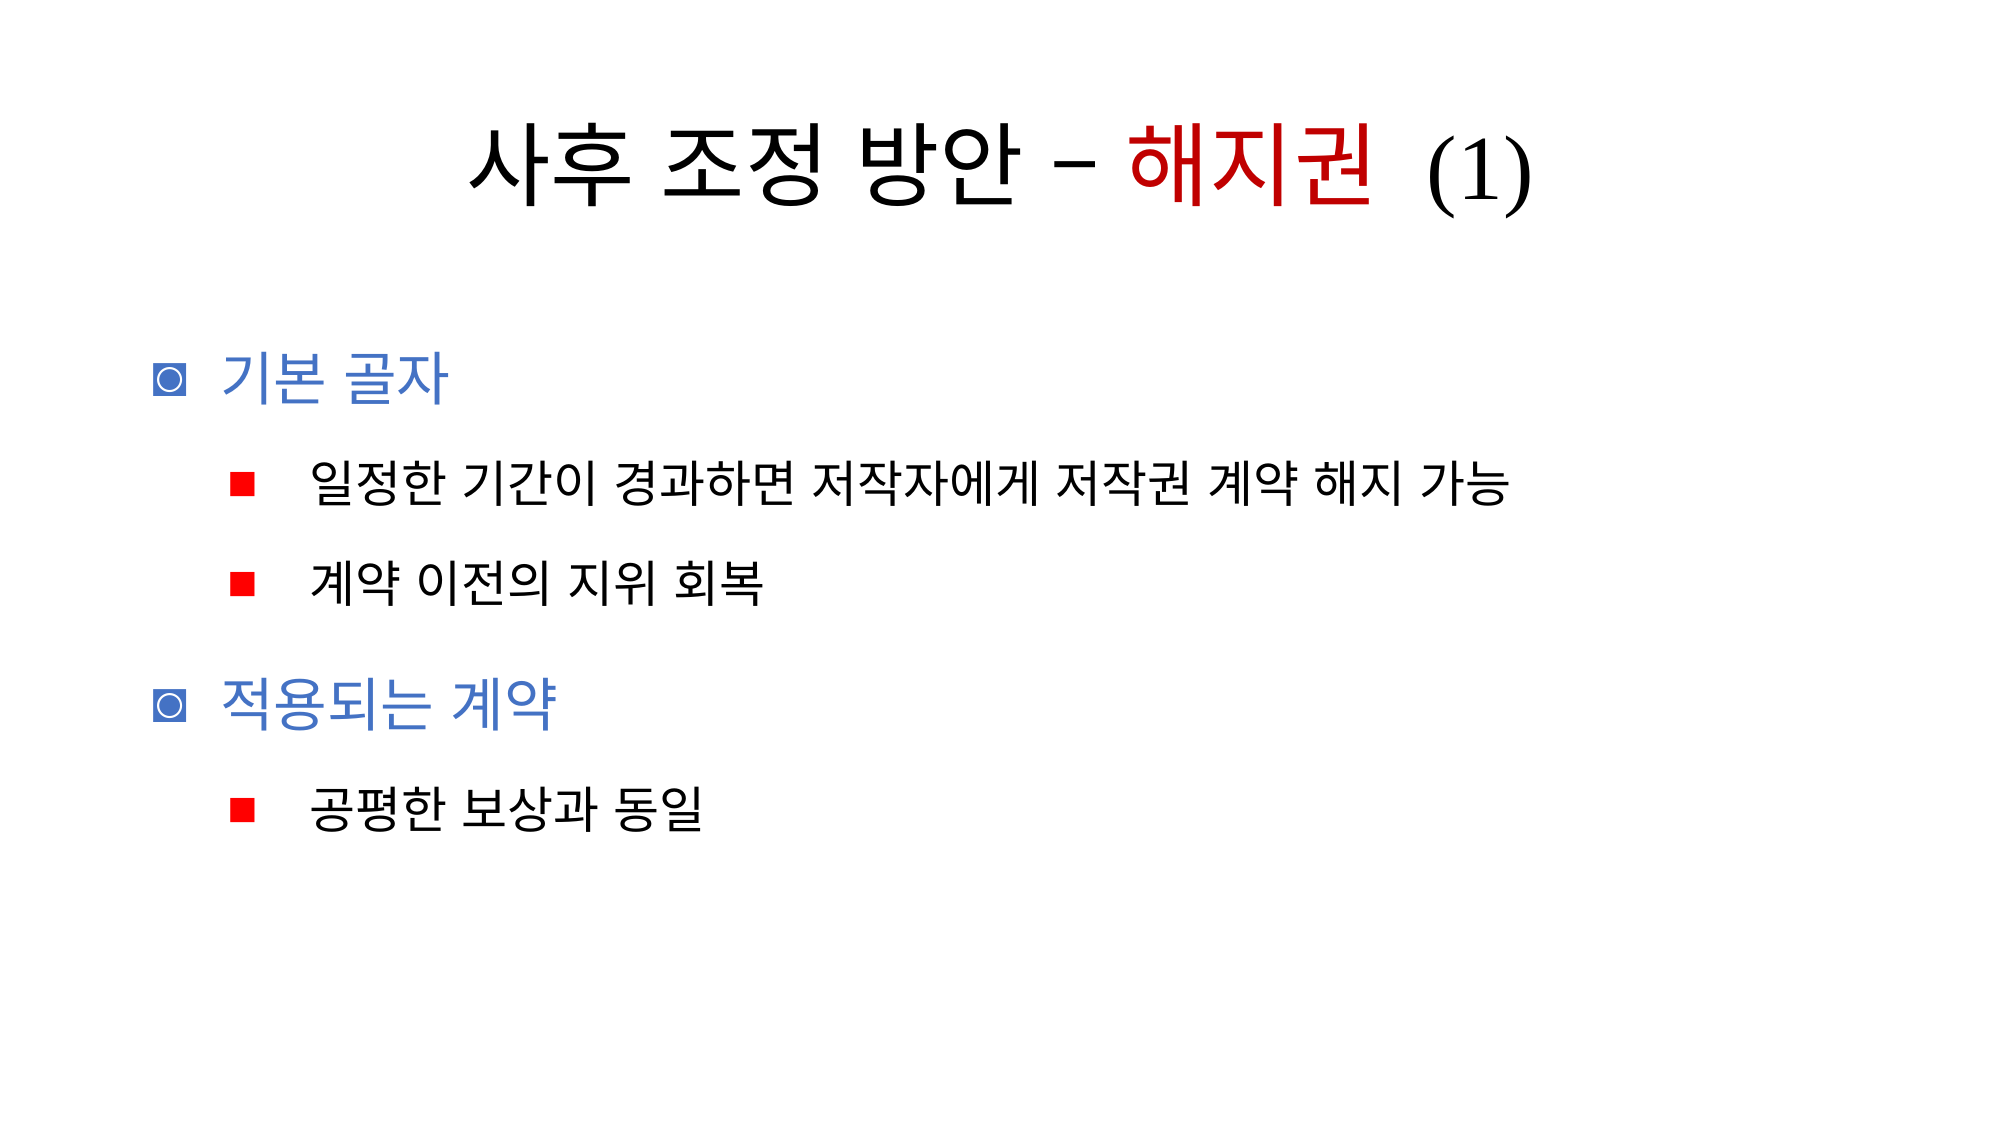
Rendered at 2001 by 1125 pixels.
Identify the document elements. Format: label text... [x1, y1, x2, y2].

title 사후 조정 방안 – 해지권 (1) [137, 83, 1863, 257]
list 기본 골자 일정한 기간이 경과하면 저작자에게 저작권 계약 해지 가능 계약 이전의 지위 회복 적용되는 계약 공평한 보상과 동일 [137, 299, 1863, 1014]
